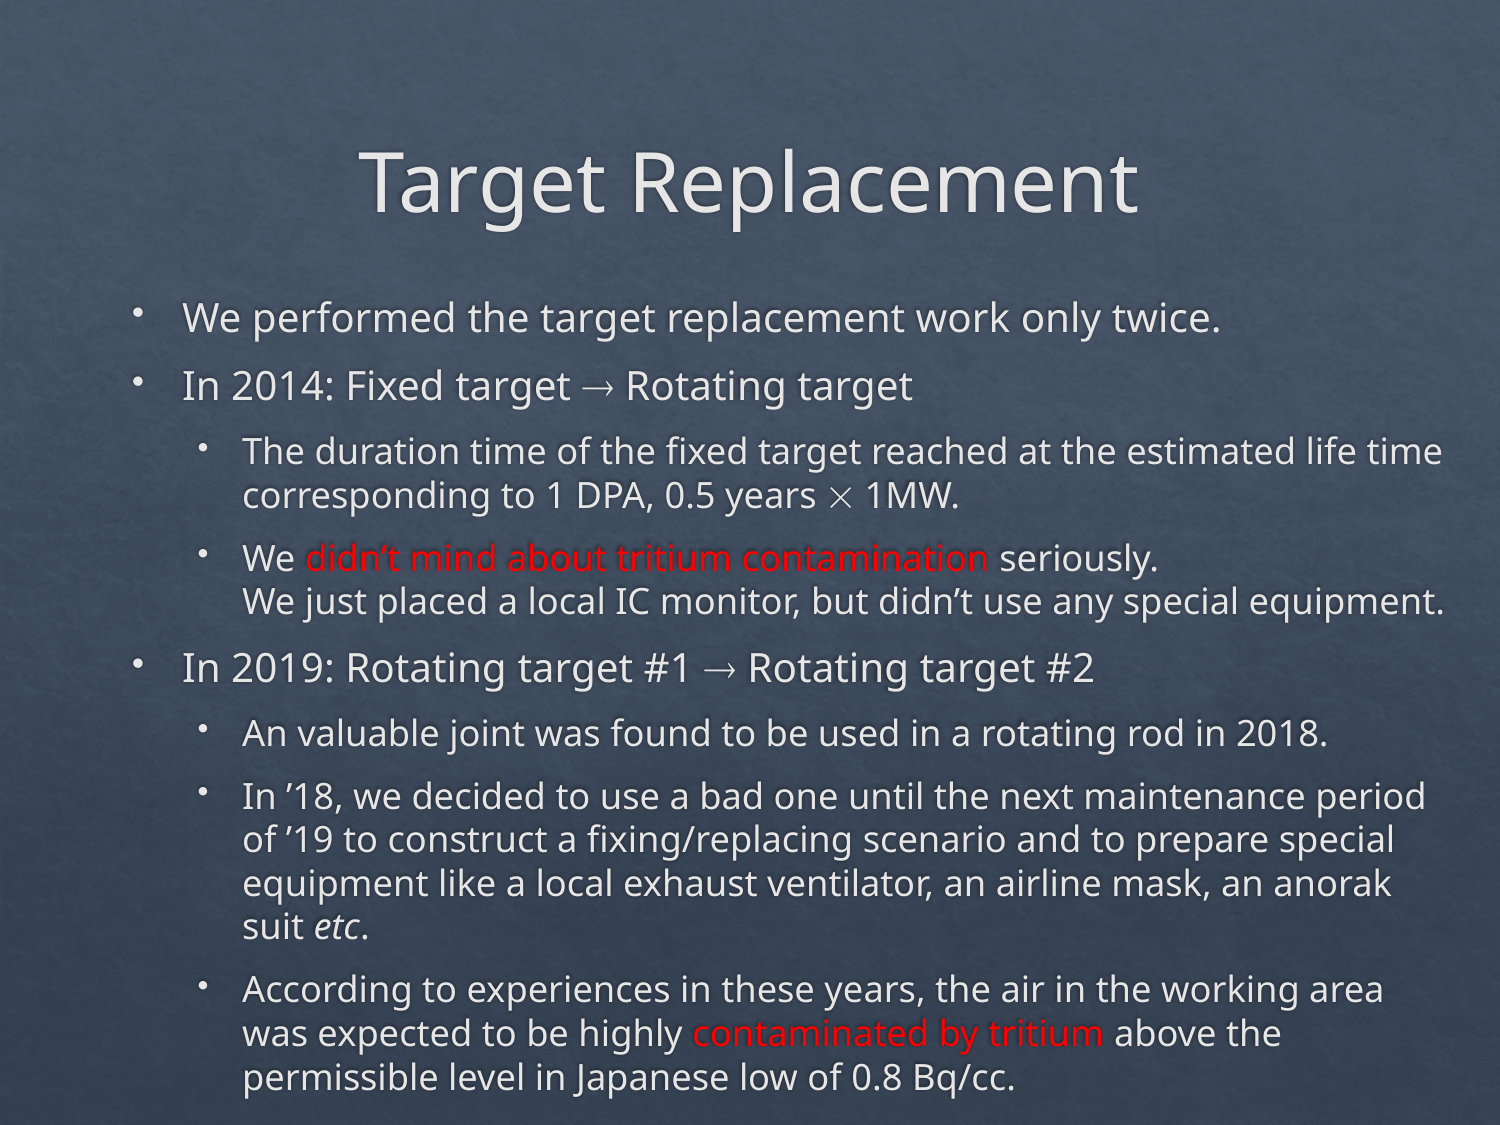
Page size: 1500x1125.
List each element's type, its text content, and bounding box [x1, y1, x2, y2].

title Target Replacement [112, 99, 1387, 260]
list We performed the target replacement work only twice. In 2014: Fixed target  Rotating target The duration time of the fixed target reached at the estimated life time corresponding to 1 DPA, 0.5 years  1MW. We didn’t mind about tritium contamination seriously. We just placed a local IC monitor, but didn’t use any special equipment. In 2019: Rotating target #1  Rotating target #2 An valuable joint was found to be used in a rotating rod in 2018. In ’18, we decided to use a bad one until the next maintenance period of ’19 to construct a fixing/replacing scenario and to prepare special equipment like a local exhaust ventilator, an airline mask, an anorak suit etc. According to experiences in these years, the air in the working area was expected to be highly contaminated by tritium above the permissible level in Japanese low of 0.8 Bq/cc. [112, 284, 1471, 1125]
